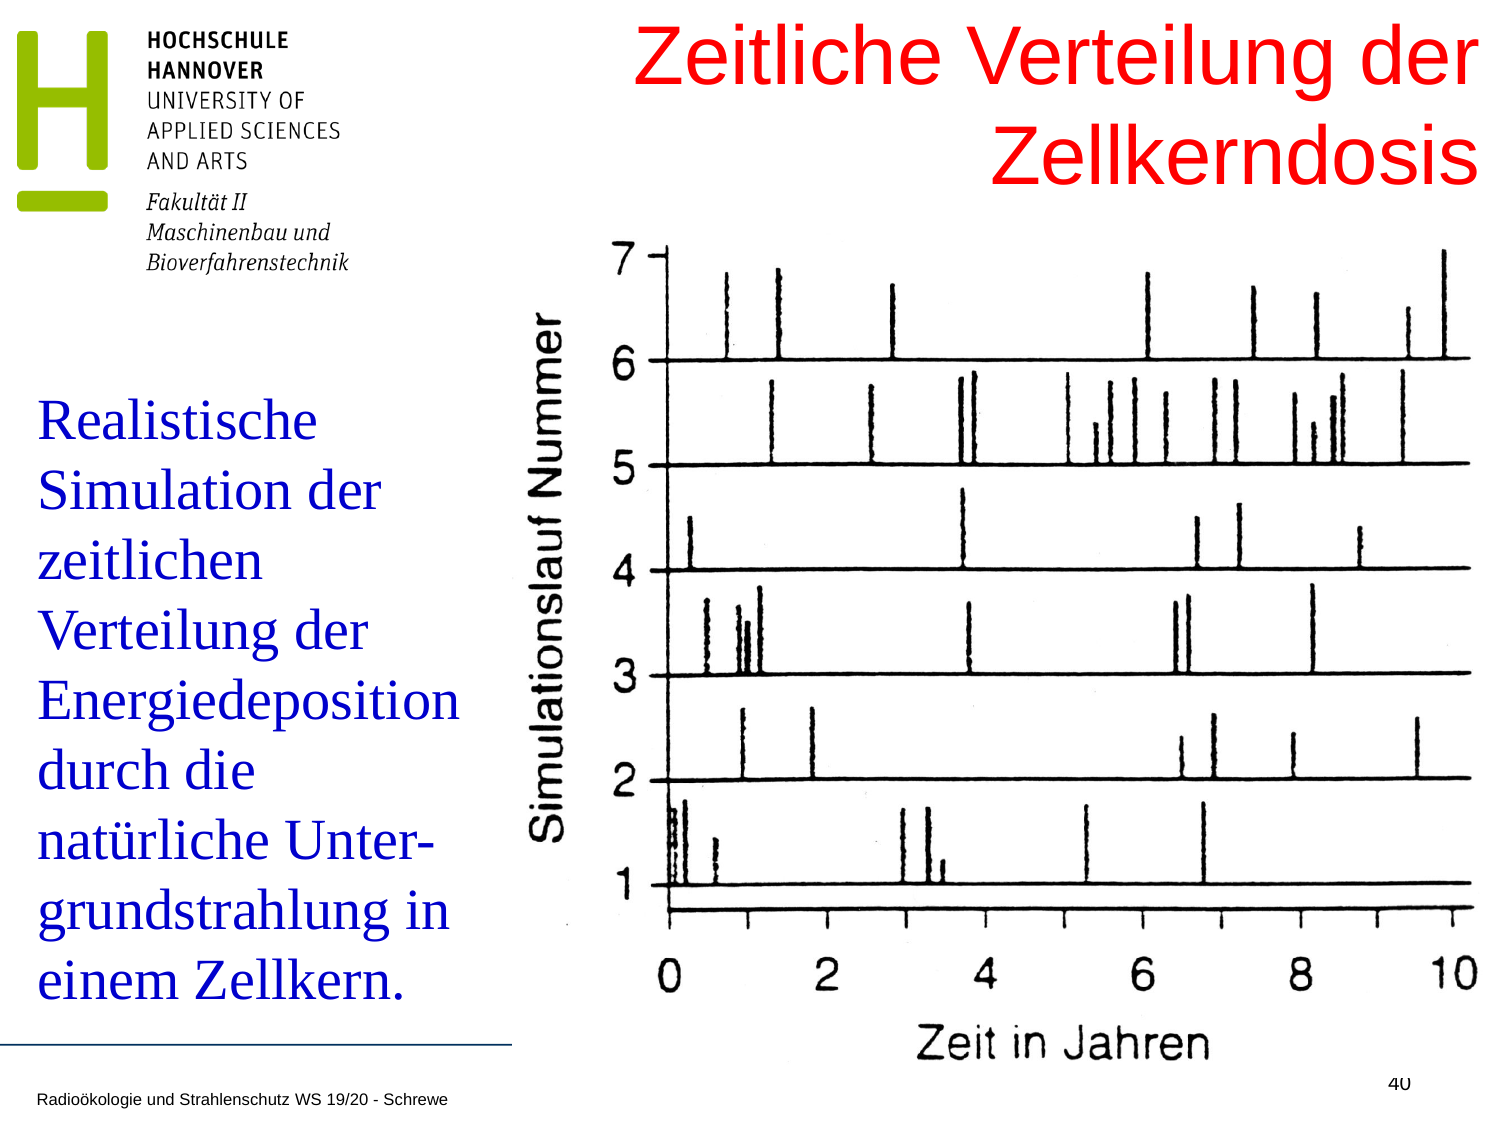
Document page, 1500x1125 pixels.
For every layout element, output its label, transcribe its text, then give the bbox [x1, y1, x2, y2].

list Realistische Simulation der zeitlichen Verteilung der Energiedeposition durch die natürliche Unter-grundstrahlung in einem Zellkern. [22, 373, 507, 1027]
title Zeitliche Verteilung der Zellkerndosis [561, 7, 1496, 195]
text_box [512, 224, 1500, 1078]
picture [17, 31, 349, 275]
